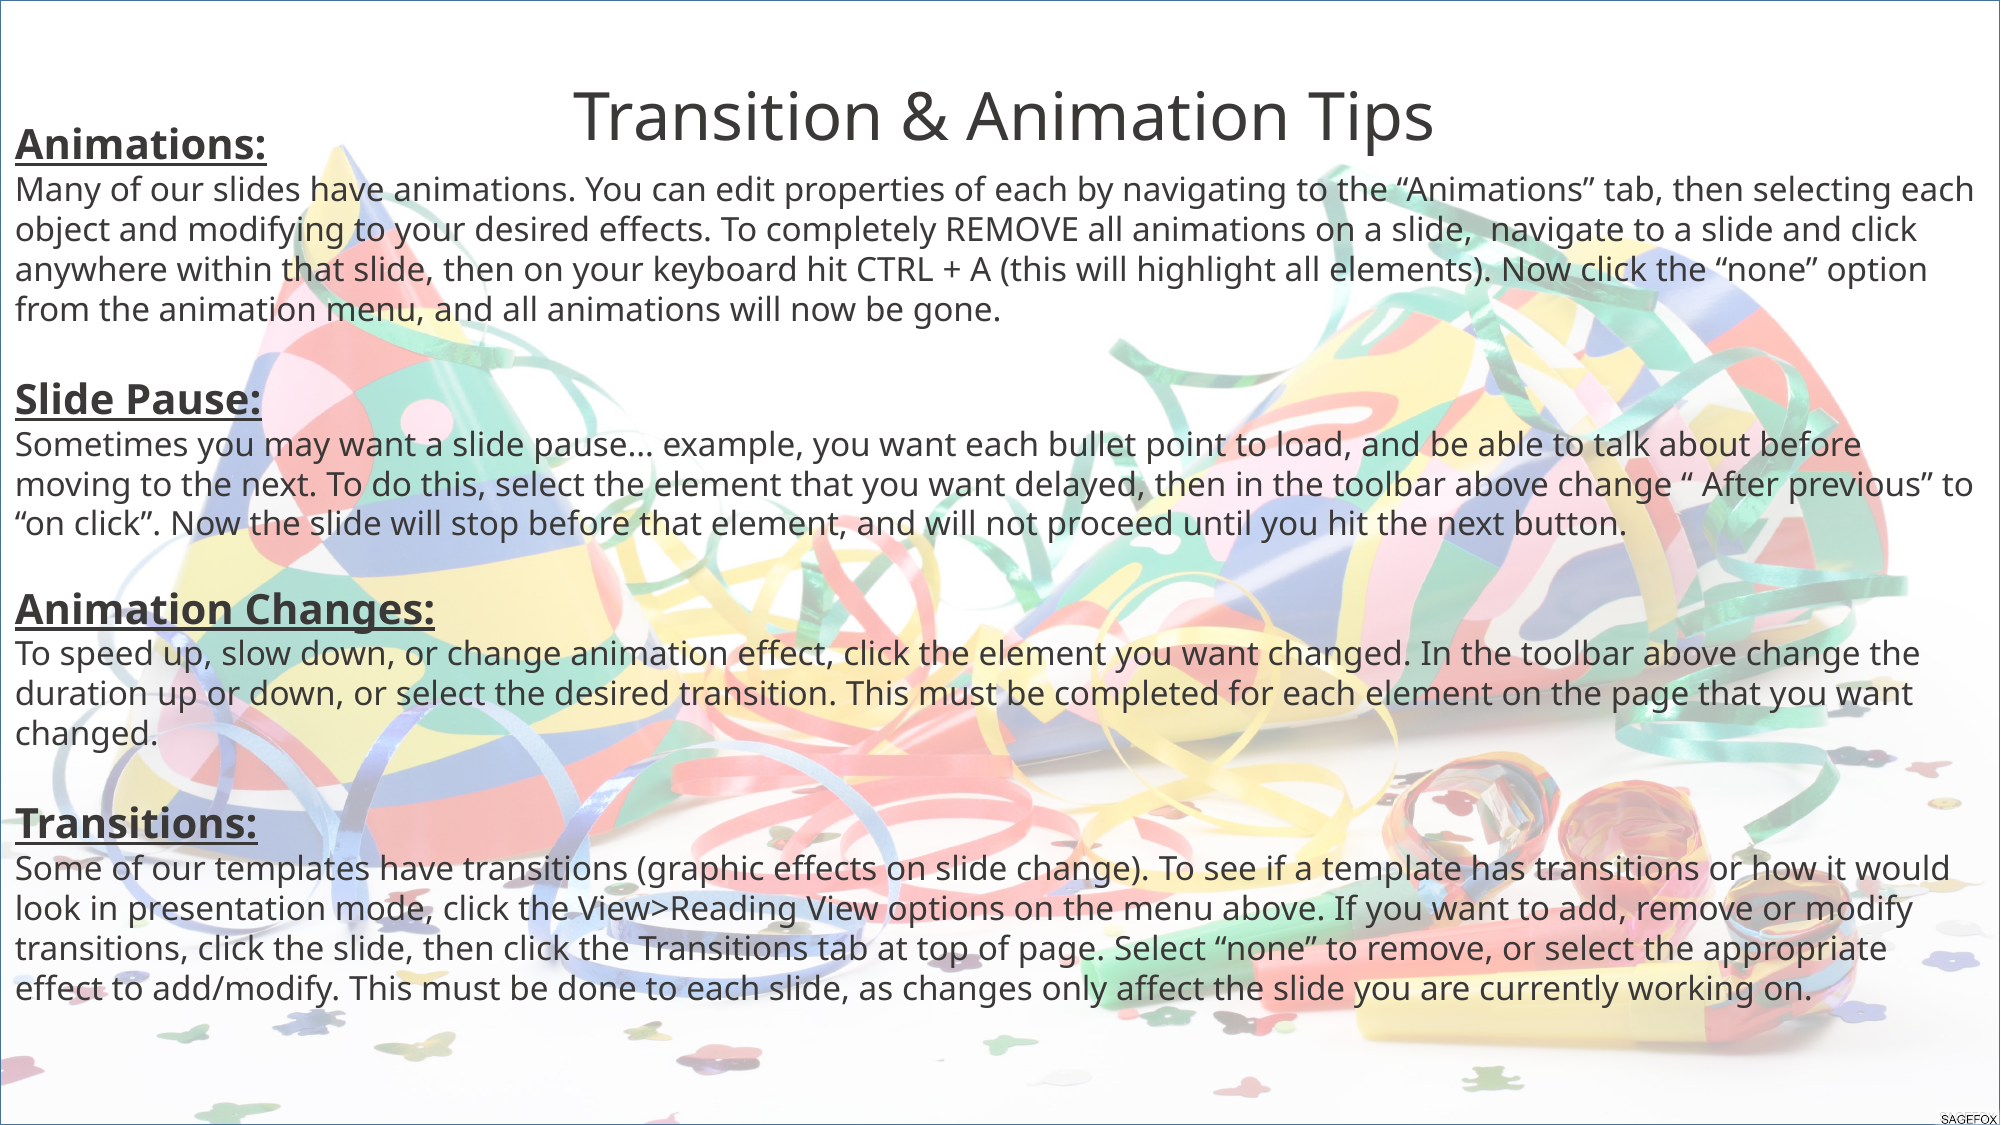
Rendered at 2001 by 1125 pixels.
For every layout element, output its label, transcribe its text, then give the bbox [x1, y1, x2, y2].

title Transition & Animation Tips [477, 59, 1532, 177]
picture [1938, 1114, 1999, 1125]
text_box Animations: Many of our slides have animations. You can edit properties of each by navigating to the “Animations” tab, then selecting each object and modifying to your desired effects. To completely REMOVE all animations on a slide, navigate to a slide and click anywhere within that slide, then on your keyboard hit CTRL + A (this will highlight all elements). Now click the “none” option from the animation menu, and all animations will now be gone. Slide Pause: Sometimes you may want a slide pause… example, you want each bullet point to load, and be able to talk about before moving to the next. To do this, select the element that you want delayed, then in the toolbar above change “ After previous” to “on click”. Now the slide will stop before that element, and will not proceed until you hit the next button. Animation Changes: To speed up, slow down, or change animation effect, click the element you want changed. In the toolbar above change the duration up or down, or select the desired transition. This must be completed for each element on the page that you want changed. Transitions: Some of our templates have transitions (graphic effects on slide change). To see if a template has transitions or how it would look in presentation mode, click the View>Reading View options on the menu above. If you want to add, remove or modify transitions, click the slide, then click the Transitions tab at top of page. Select “none” to remove, or select the appropriate effect to add/modify. This must be done to each slide, as changes only affect the slide you are currently working on. [0, 0, 2000, 1125]
